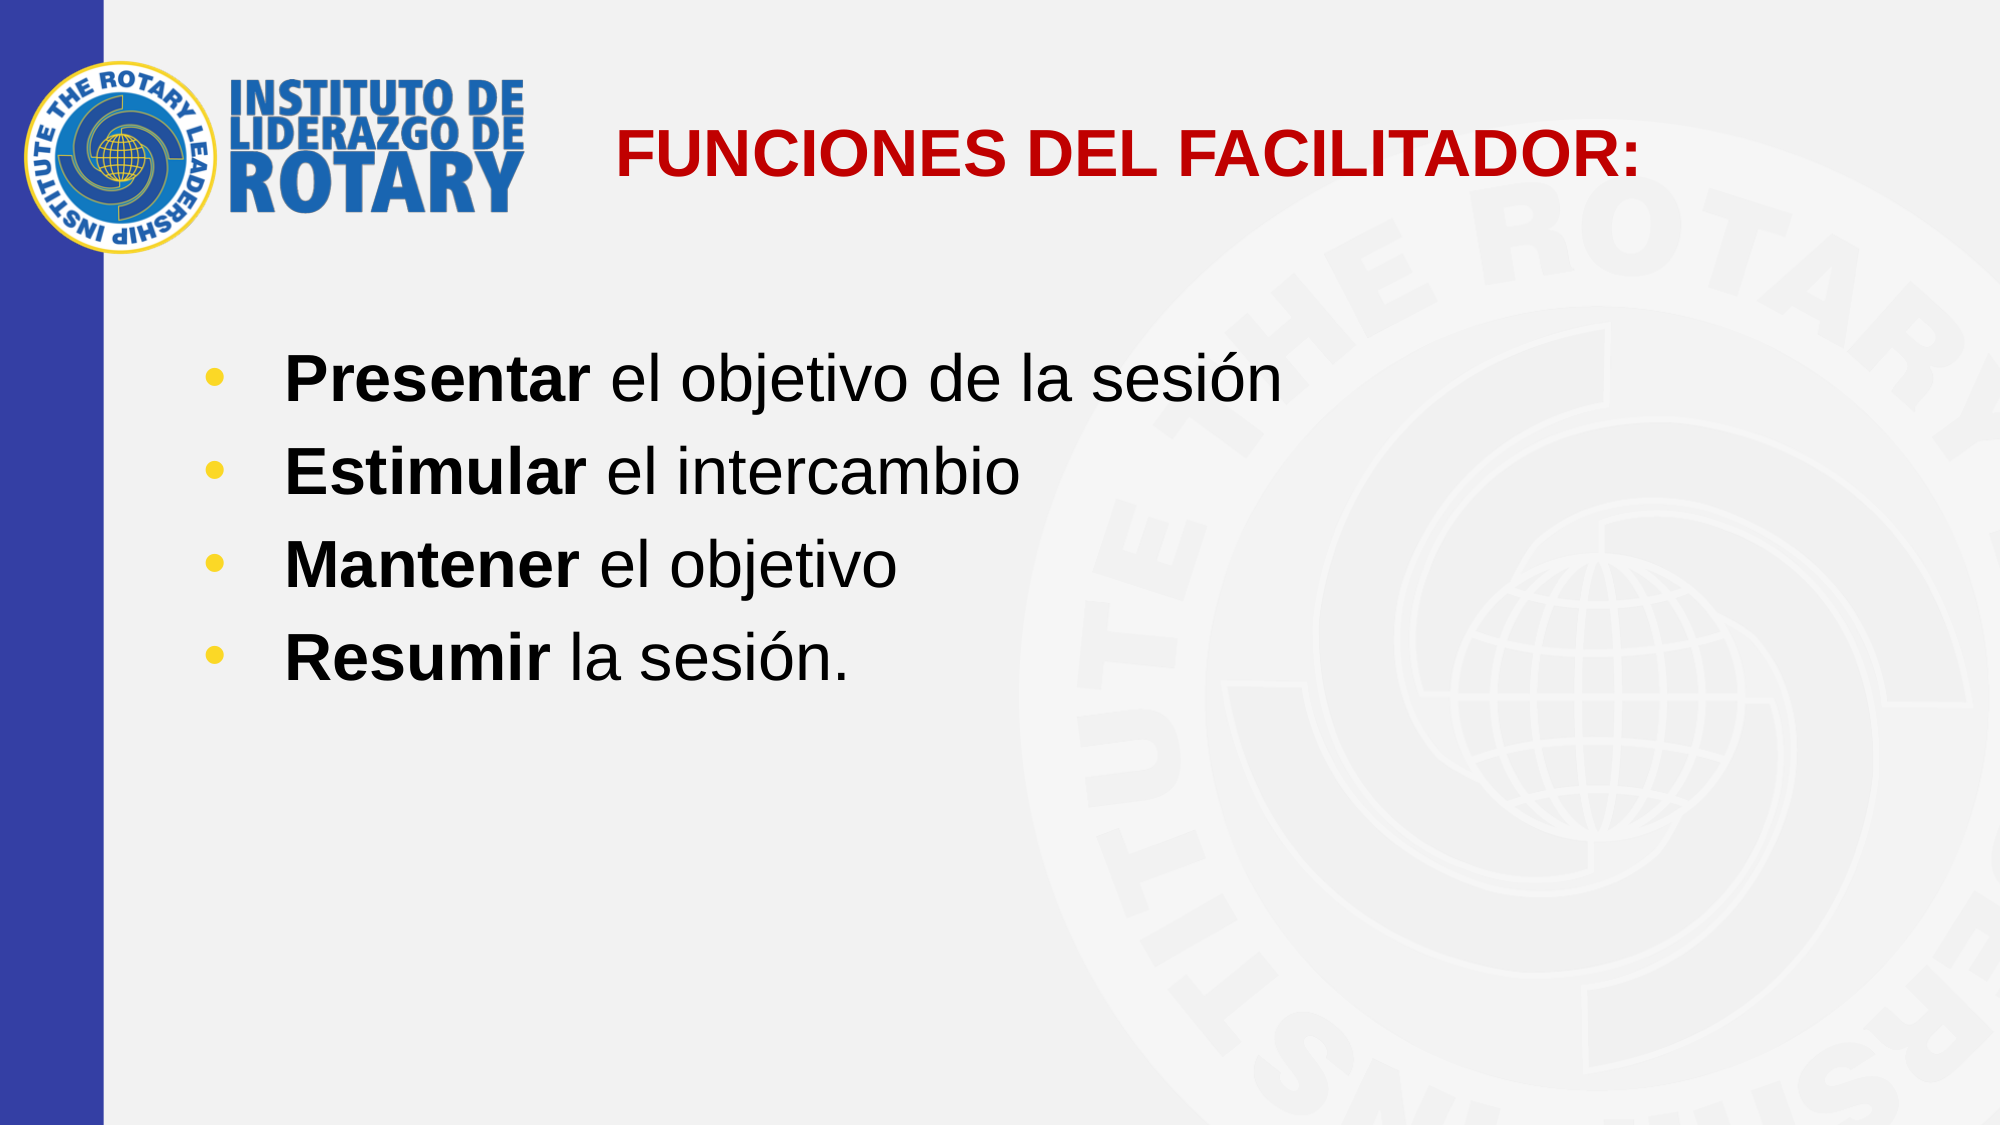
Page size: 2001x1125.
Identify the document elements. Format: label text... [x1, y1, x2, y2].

title FUNCIONES DEL FACILITADOR: [600, 45, 1863, 264]
list Presentar el objetivo de la sesión Estimular el intercambio Mantener el objetivo Resumir la sesión. [137, 336, 1018, 1014]
text_box [0, 0, 105, 1125]
picture [1018, 118, 2000, 1125]
picture [230, 79, 525, 214]
picture [22, 59, 219, 256]
